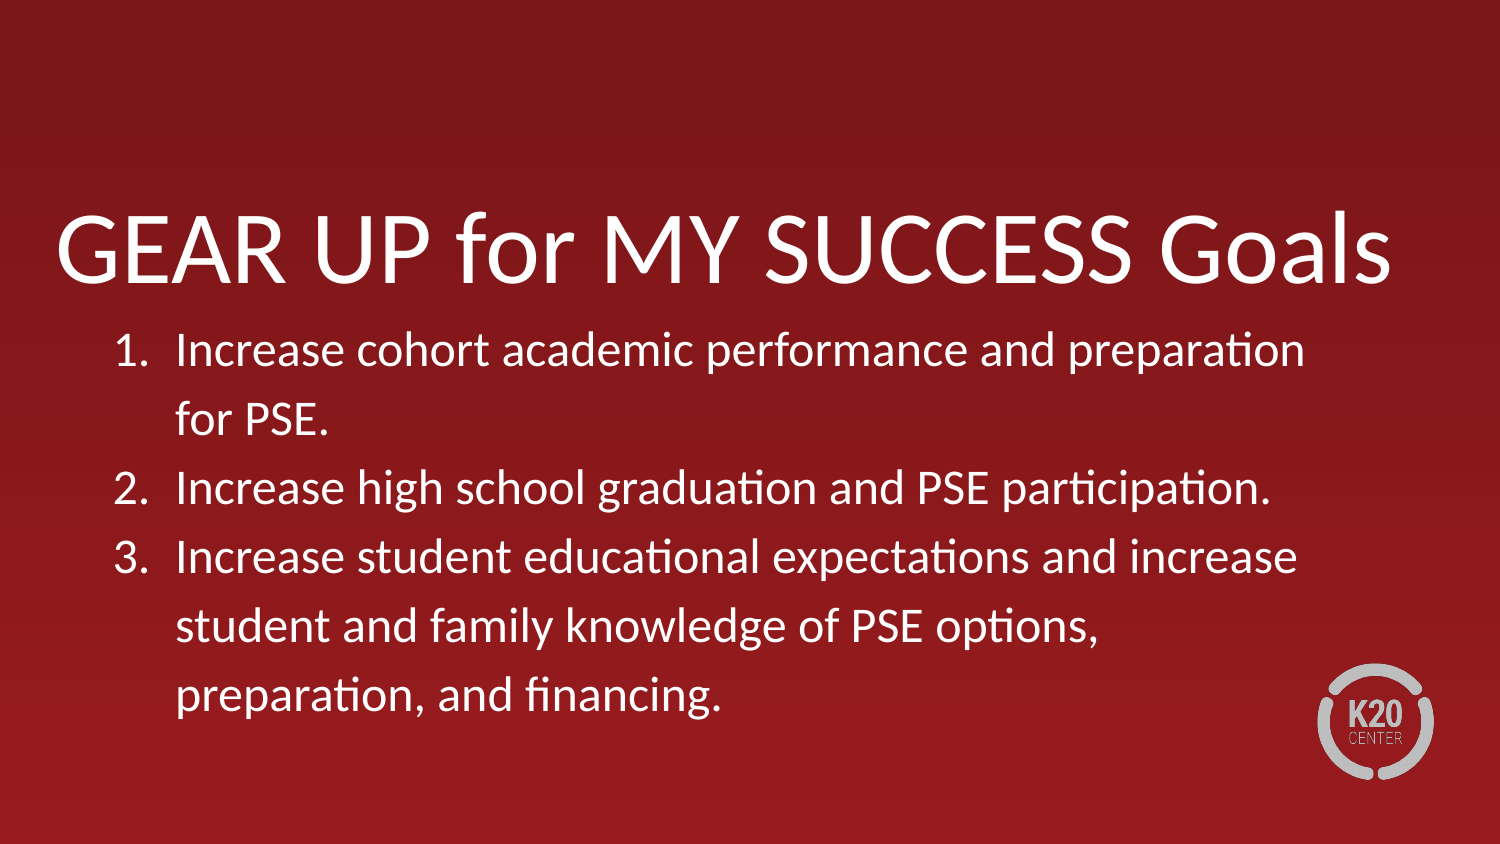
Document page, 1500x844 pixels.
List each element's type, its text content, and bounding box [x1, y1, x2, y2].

picture [1300, 646, 1451, 797]
subtitle Increase cohort academic performance and preparation for PSE. Increase high school graduation and PSE participation. Increase student educational expectations and increase student and family knowledge of PSE options, preparation, and financing. [85, 299, 1374, 735]
title GEAR UP for MY SUCCESS Goals [55, 156, 1445, 305]
